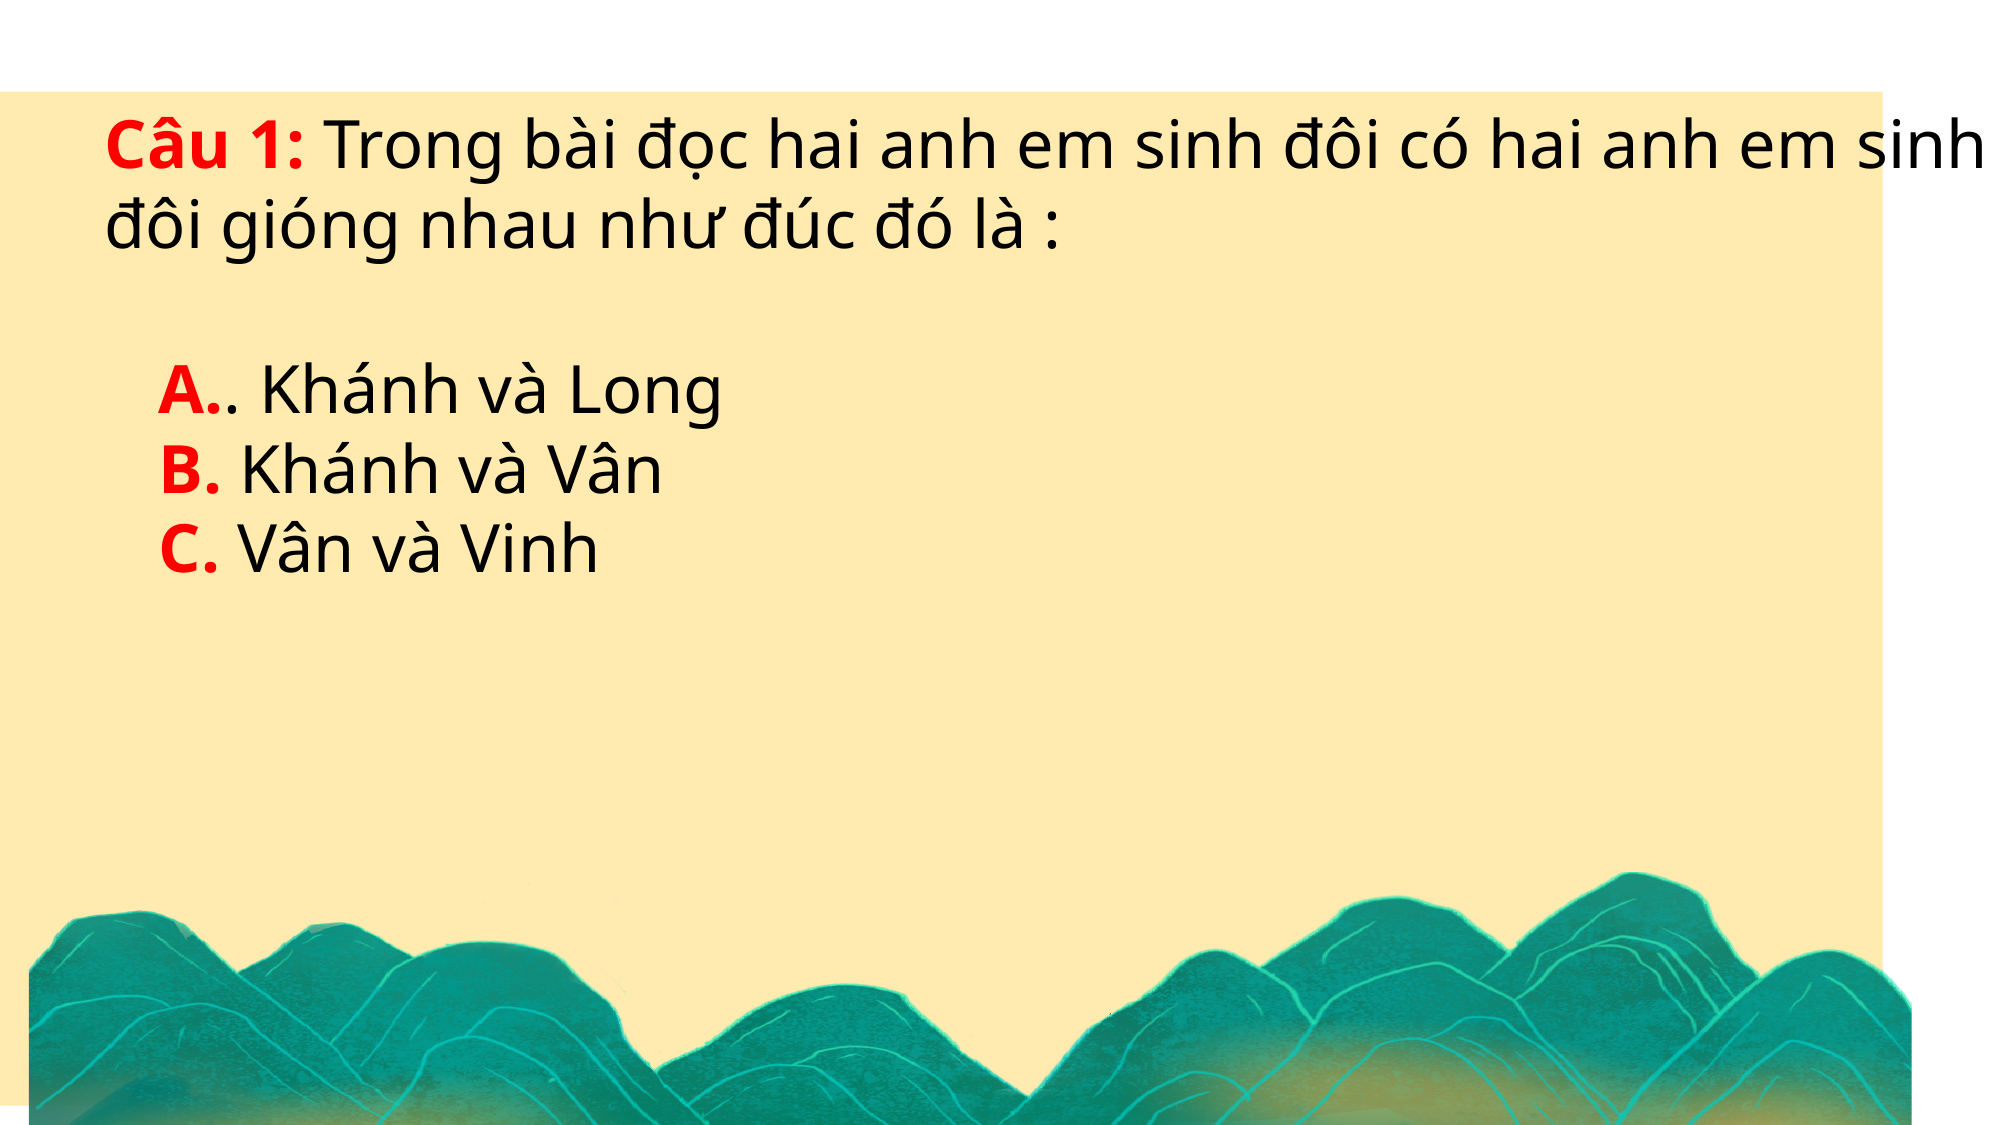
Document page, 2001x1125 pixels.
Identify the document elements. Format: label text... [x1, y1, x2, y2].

text_box Câu 1: Trong bài đọc hai anh em sinh đôi có hai anh em sinh đôi gióng nhau như đúc đó là : [90, 94, 2000, 269]
picture [28, 872, 1912, 1125]
text_box [0, 91, 1884, 1107]
text_box A.. Khánh và Long B. Khánh và Vân C. Vân và Vinh [144, 339, 1976, 674]
